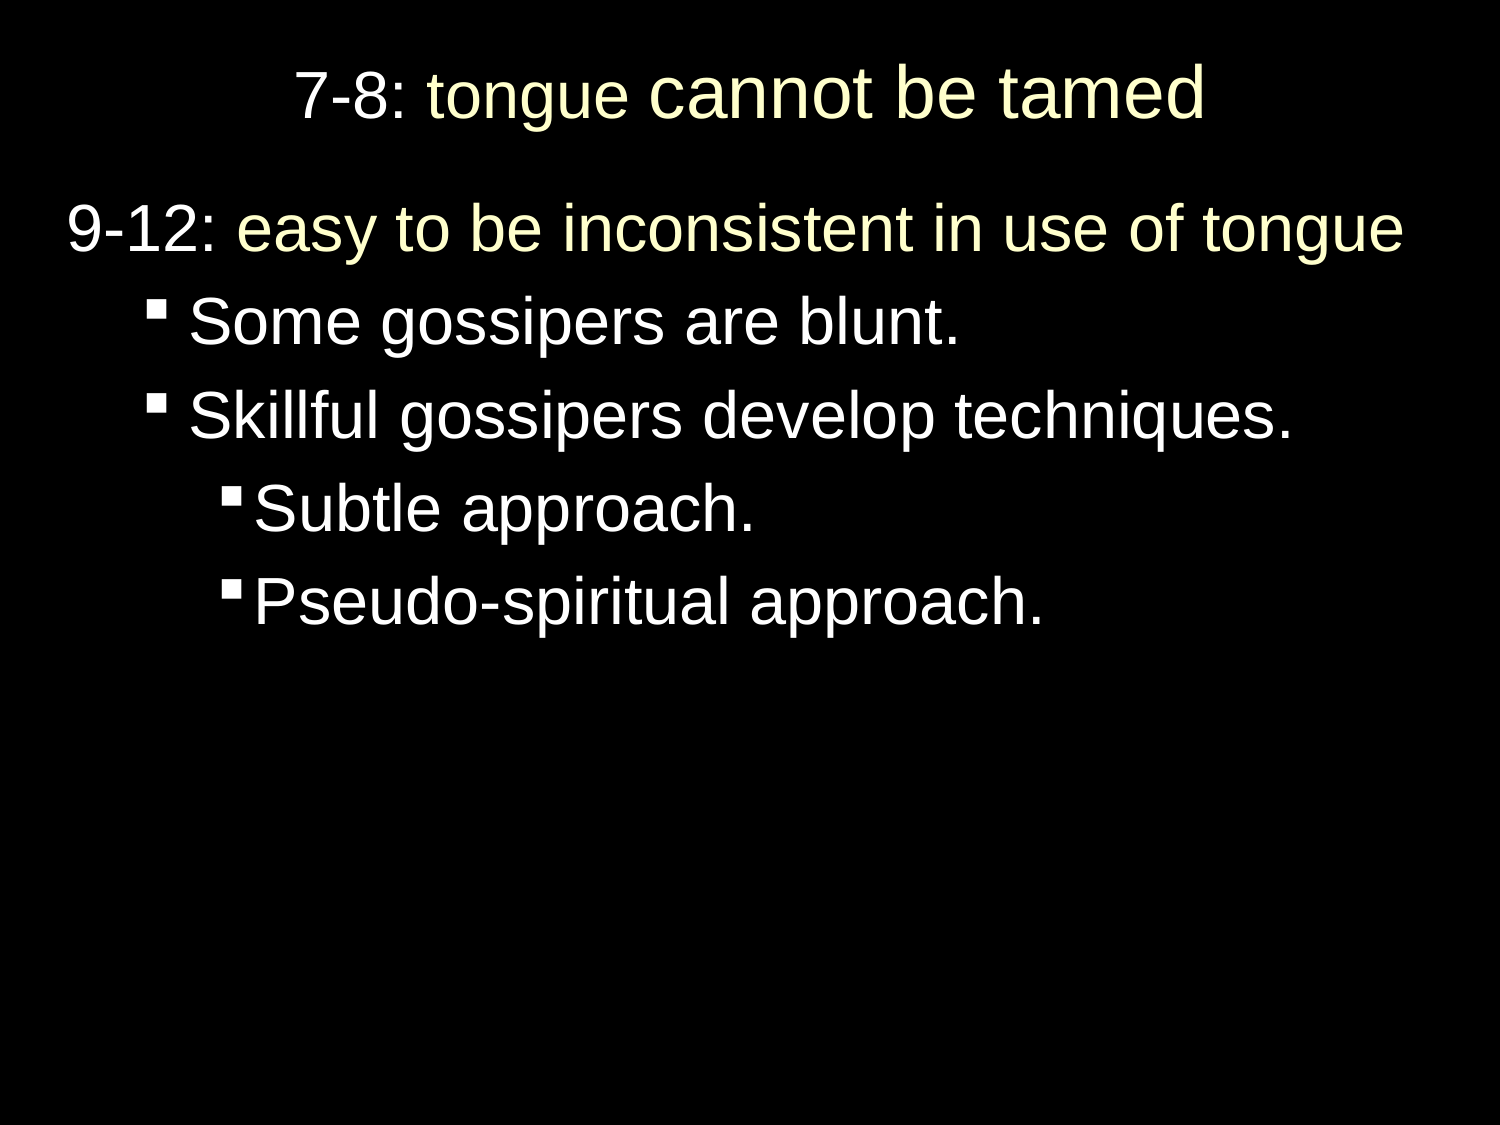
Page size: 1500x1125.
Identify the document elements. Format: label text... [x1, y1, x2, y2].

list 9-12: easy to be inconsistent in use of tongue Some gossipers are blunt. Skillful gossipers develop techniques. Subtle approach. Pseudo-spiritual approach. [51, 177, 1451, 1041]
title 7-8: tongue cannot be tamed [50, 0, 1450, 178]
